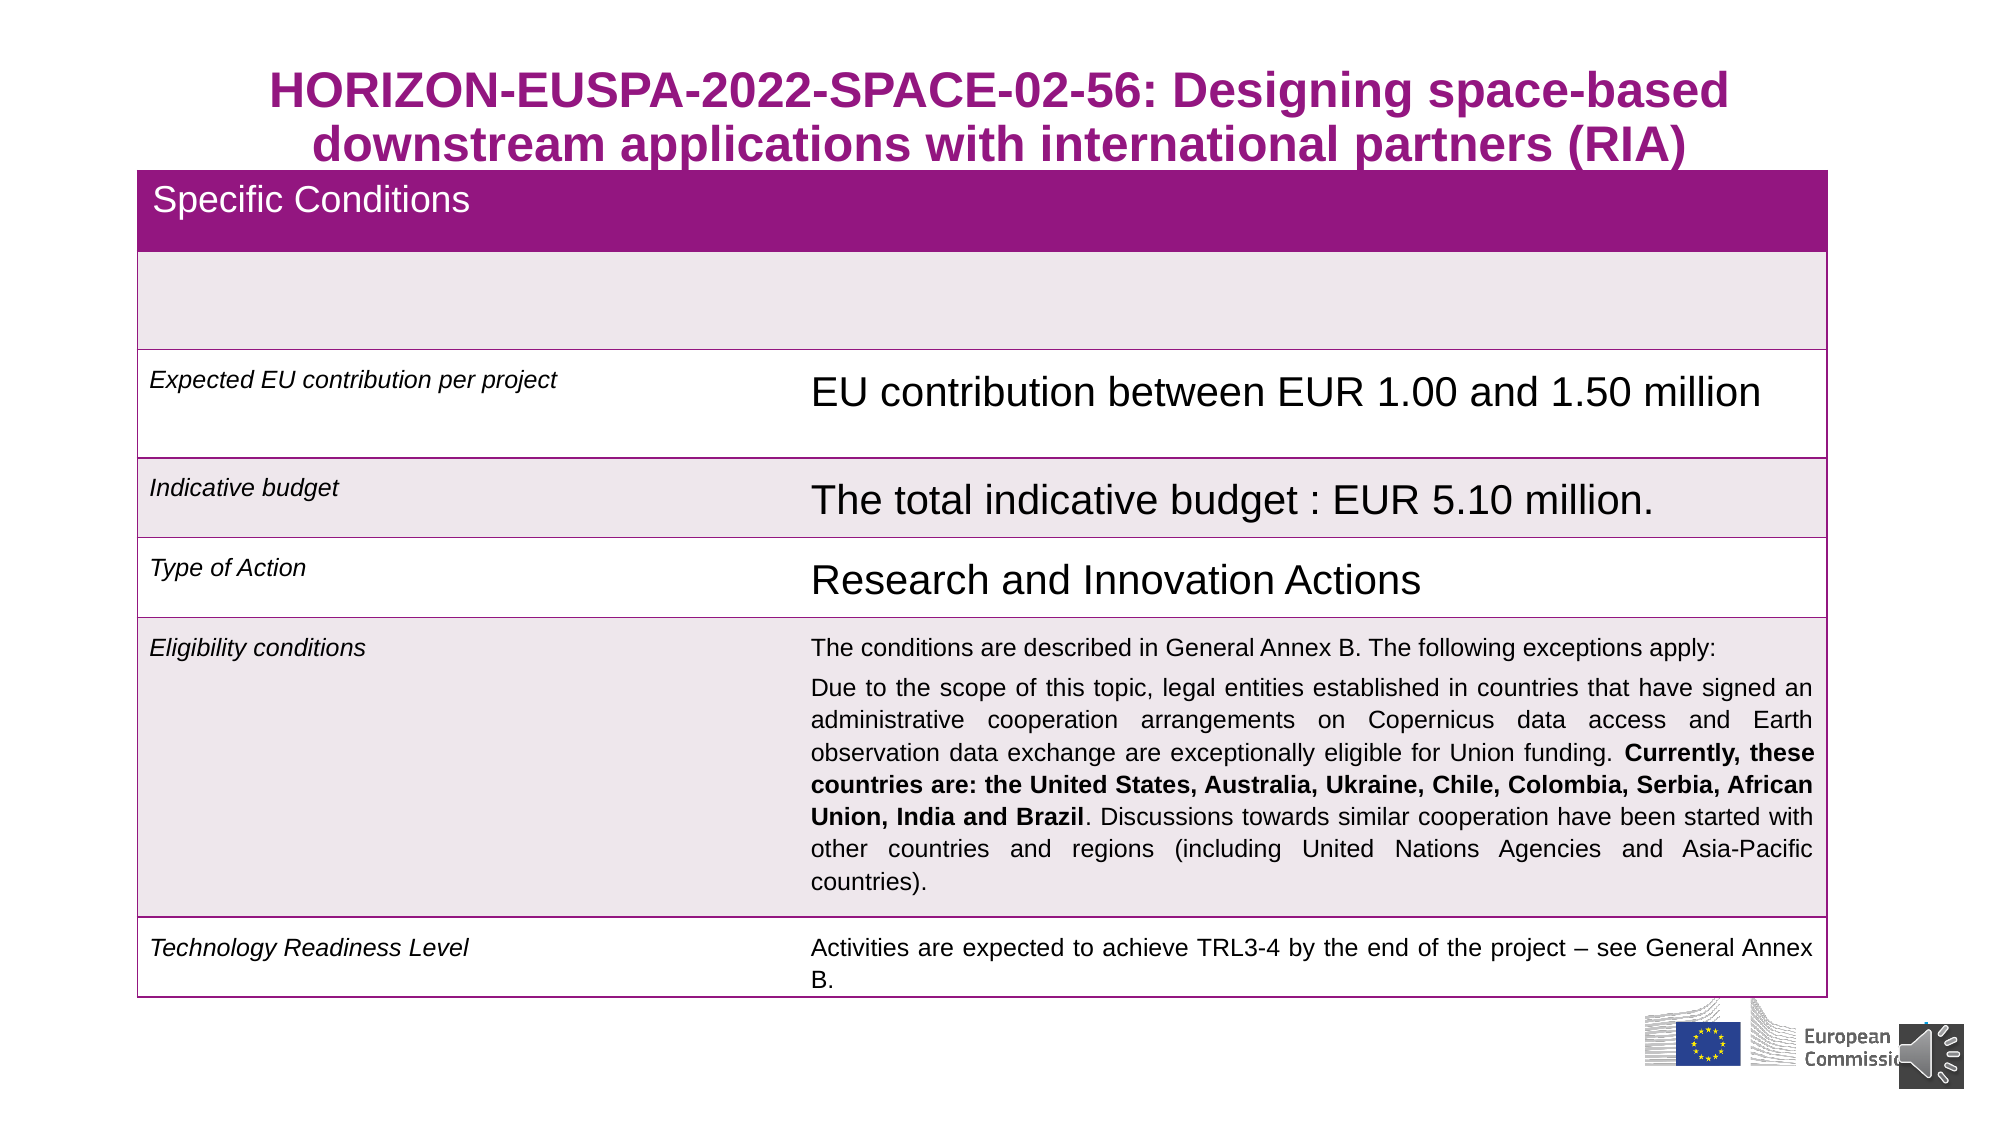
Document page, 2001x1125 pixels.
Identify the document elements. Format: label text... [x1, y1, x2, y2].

table_header Specific Conditions [138, 172, 799, 250]
table_cell Type of Action [138, 538, 799, 617]
table_cell Indicative budget [138, 459, 799, 537]
table_cell Activities are expected to achieve TRL3-4 by the end of the project – see General Annex B. [799, 918, 1826, 996]
table_cell Technology Readiness Level [138, 918, 799, 996]
table_cell Eligibility conditions [138, 618, 799, 916]
table_cell [138, 252, 1826, 349]
table_cell The total indicative budget : EUR 5.10 million. [799, 459, 1826, 537]
table_cell EU contribution between EUR 1.00 and 1.50 million [799, 350, 1826, 457]
table_cell Research and Innovation Actions [799, 538, 1826, 617]
table_cell Expected EU contribution per project [138, 350, 799, 457]
picture [1645, 991, 1965, 1090]
title HORIZON-EUSPA-2022-SPACE-02-56: Designing space-based downstream applications with international partners (RIA) [137, 52, 1863, 172]
table_header [799, 172, 1826, 250]
table_cell The conditions are described in General Annex B. The following exceptions apply: Due to the scope of this topic, legal entities established in countries that have signed an administrative cooperation arrangements on Copernicus data access and Earth observation data exchange are exceptionally eligible for Union funding. Currently, these countries are: the United States, Australia, Ukraine, Chile, Colombia, Serbia, African Union, India and Brazil. Discussions towards similar cooperation have been started with other countries and regions (including United Nations Agencies and Asia-Pacific countries). [799, 618, 1826, 916]
